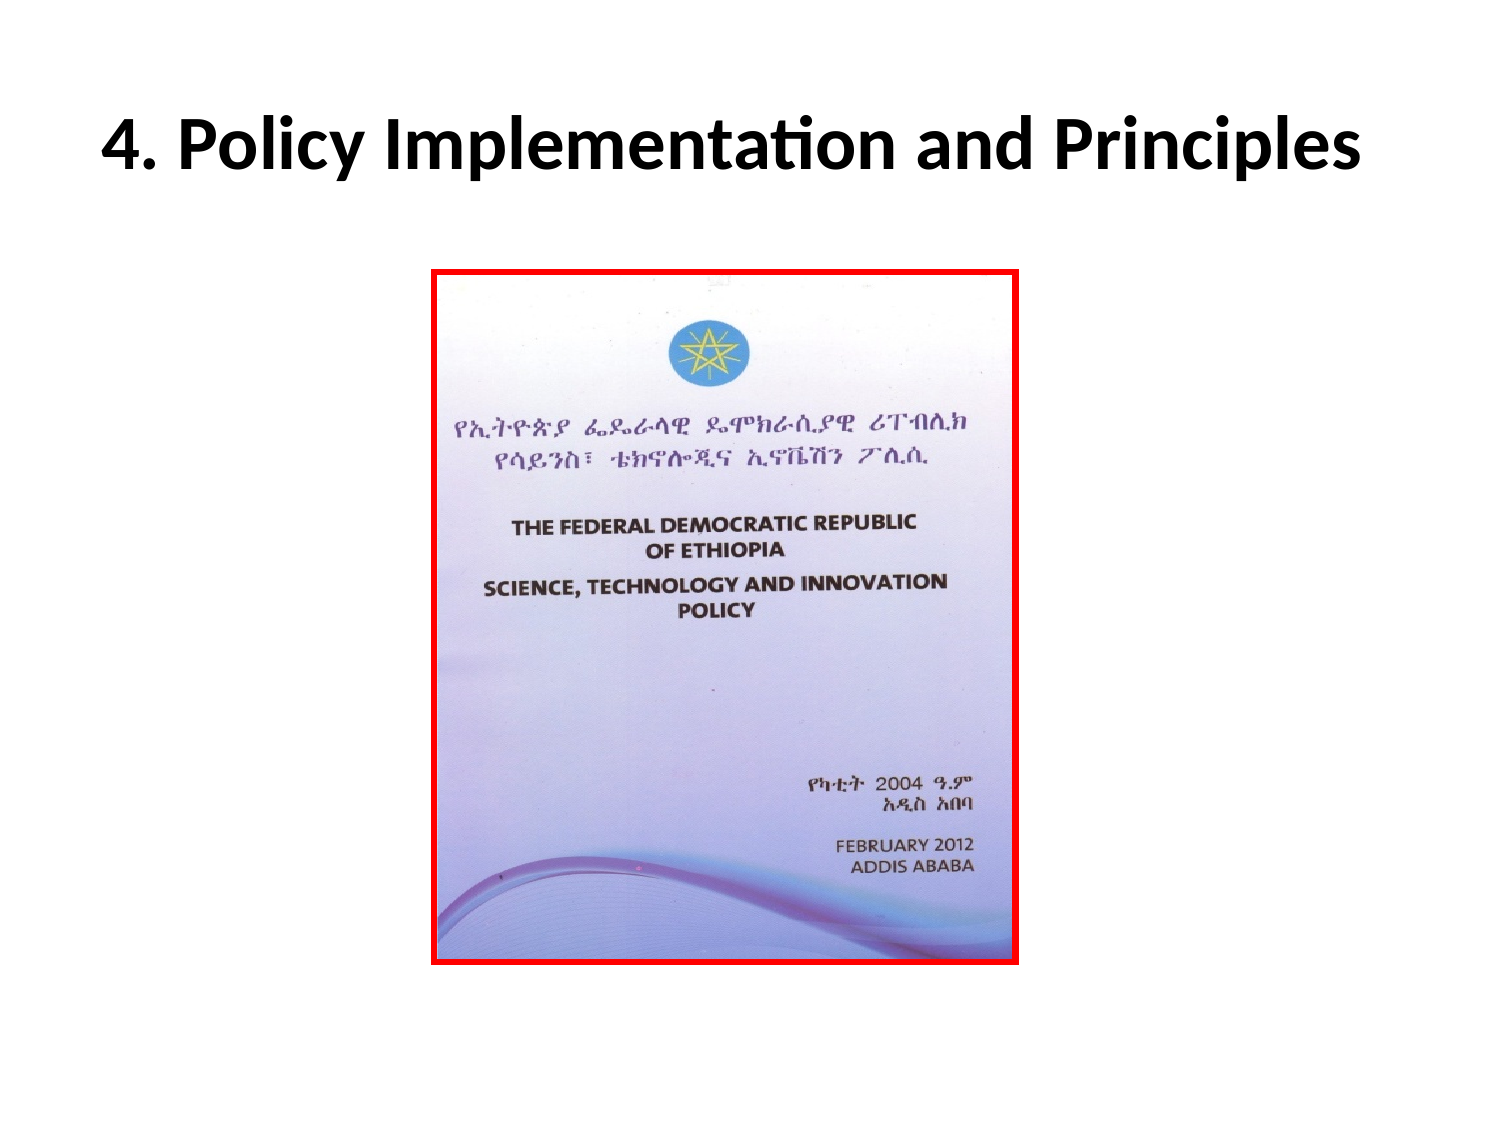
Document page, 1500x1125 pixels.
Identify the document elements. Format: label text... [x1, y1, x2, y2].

title 4. Policy Implementation and Principles [75, 45, 1425, 233]
picture [437, 274, 1013, 960]
